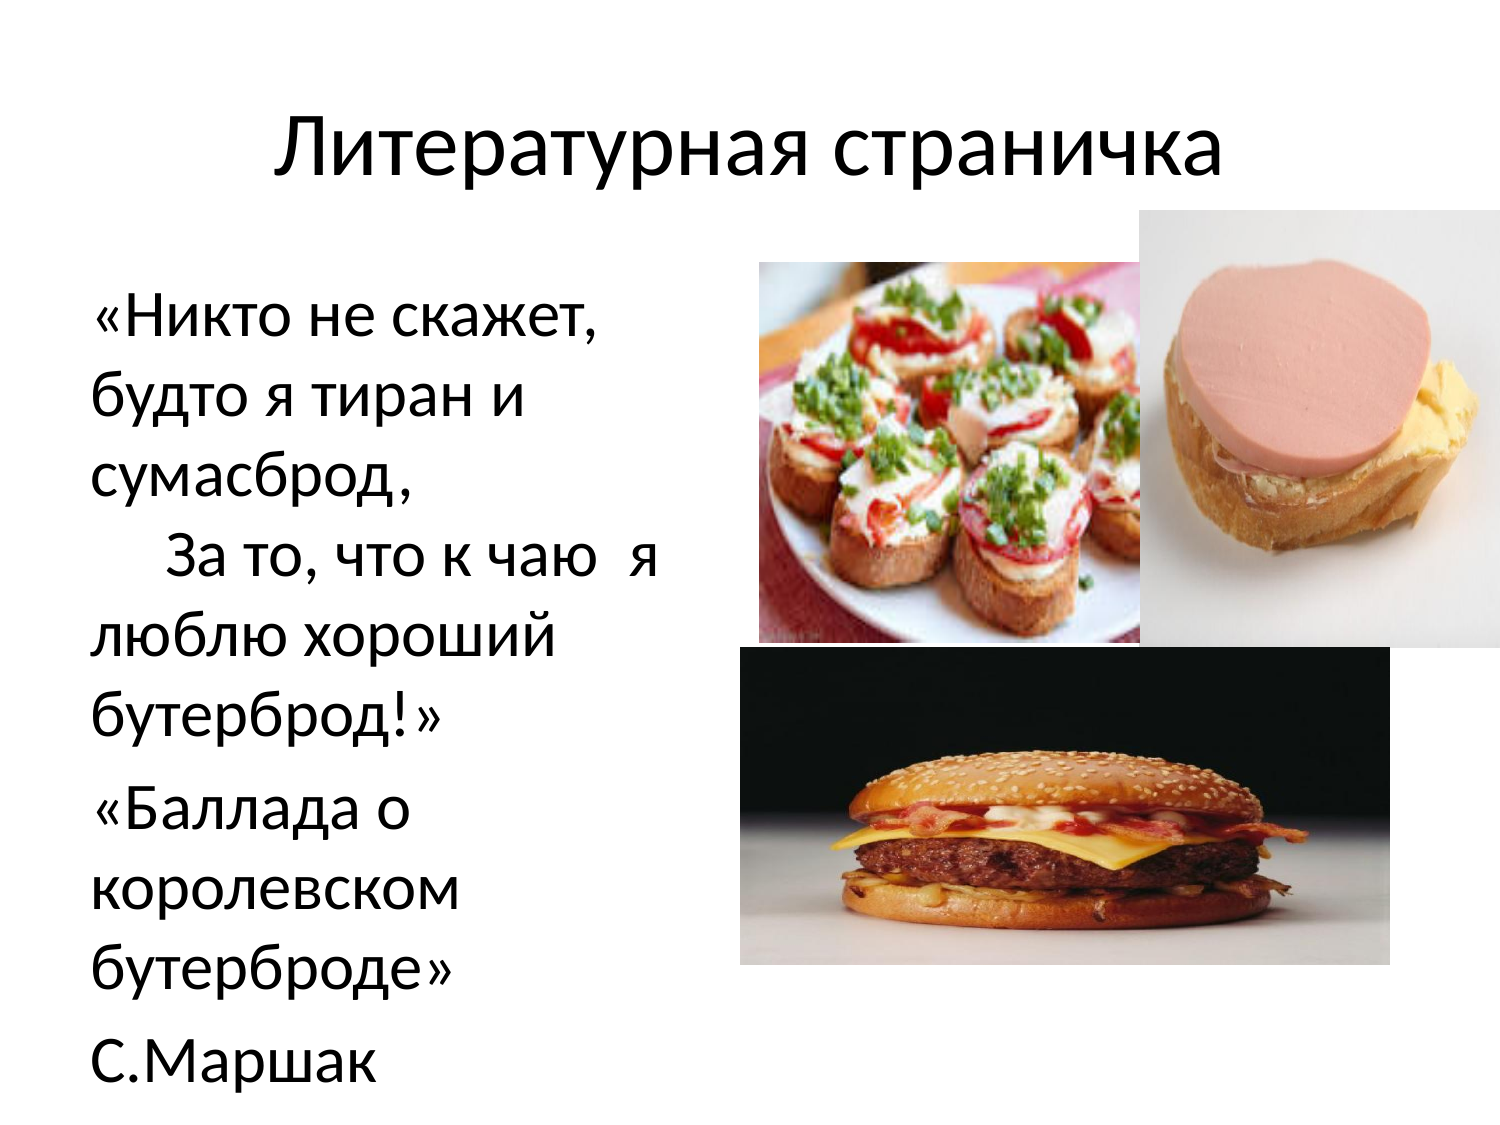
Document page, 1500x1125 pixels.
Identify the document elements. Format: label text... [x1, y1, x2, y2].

list «Никто не скажет, будто я тиран и сумасброд, За то, что к чаю я люблю хороший бутерброд!» «Баллада о королевском бутерброде» С.Маршак [75, 262, 738, 1005]
picture [740, 209, 1500, 965]
title Литературная страничка [75, 45, 1425, 233]
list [758, 262, 1140, 643]
